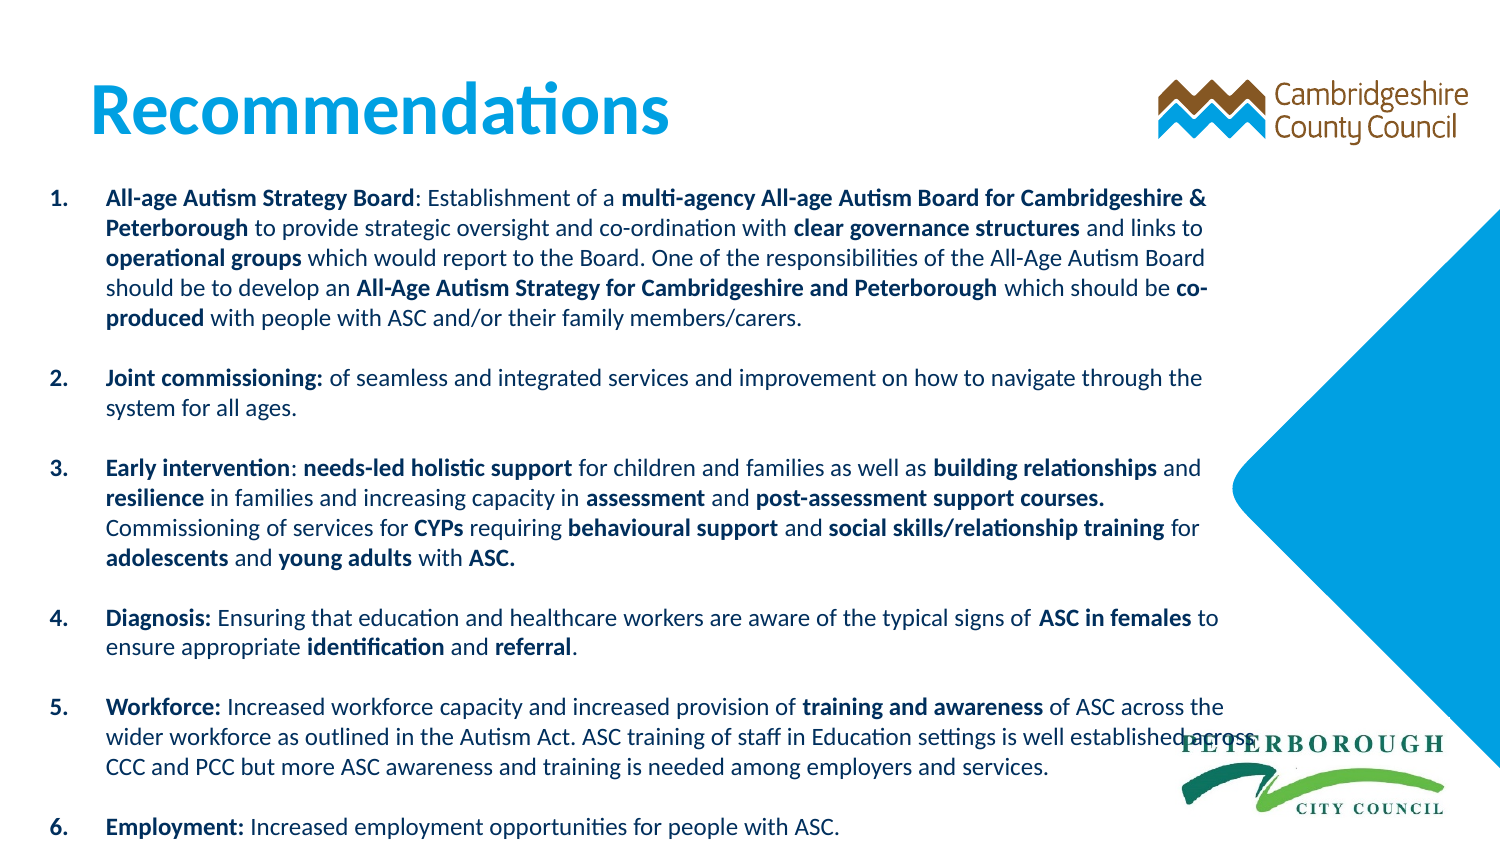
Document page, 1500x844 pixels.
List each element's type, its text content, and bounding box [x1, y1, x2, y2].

title Recommendations [75, 33, 1128, 174]
text_box All-age Autism Strategy Board: Establishment of a multi-agency All-age Autism Board for Cambridgeshire & Peterborough to provide strategic oversight and co-ordination with clear governance structures and links to operational groups which would report to the Board. One of the responsibilities of the All-Age Autism Board should be to develop an All-Age Autism Strategy for Cambridgeshire and Peterborough which should be co-produced with people with ASC and/or their family members/carers. Joint commissioning: of seamless and integrated services and improvement on how to navigate through the system for all ages. Early intervention: needs-led holistic support for children and families as well as building relationships and resilience in families and increasing capacity in assessment and post-assessment support courses. Commissioning of services for CYPs requiring behavioural support and social skills/relationship training for adolescents and young adults with ASC. Diagnosis: Ensuring that education and healthcare workers are aware of the typical signs of ASC in females to ensure appropriate identification and referral. Workforce: Increased workforce capacity and increased provision of training and awareness of ASC across the wider workforce as outlined in the Autism Act. ASC training of staff in Education settings is well established across CCC and PCC but more ASC awareness and training is needed among employers and services. Employment: Increased employment opportunities for people with ASC. [34, 174, 1258, 732]
picture [1174, 716, 1450, 819]
